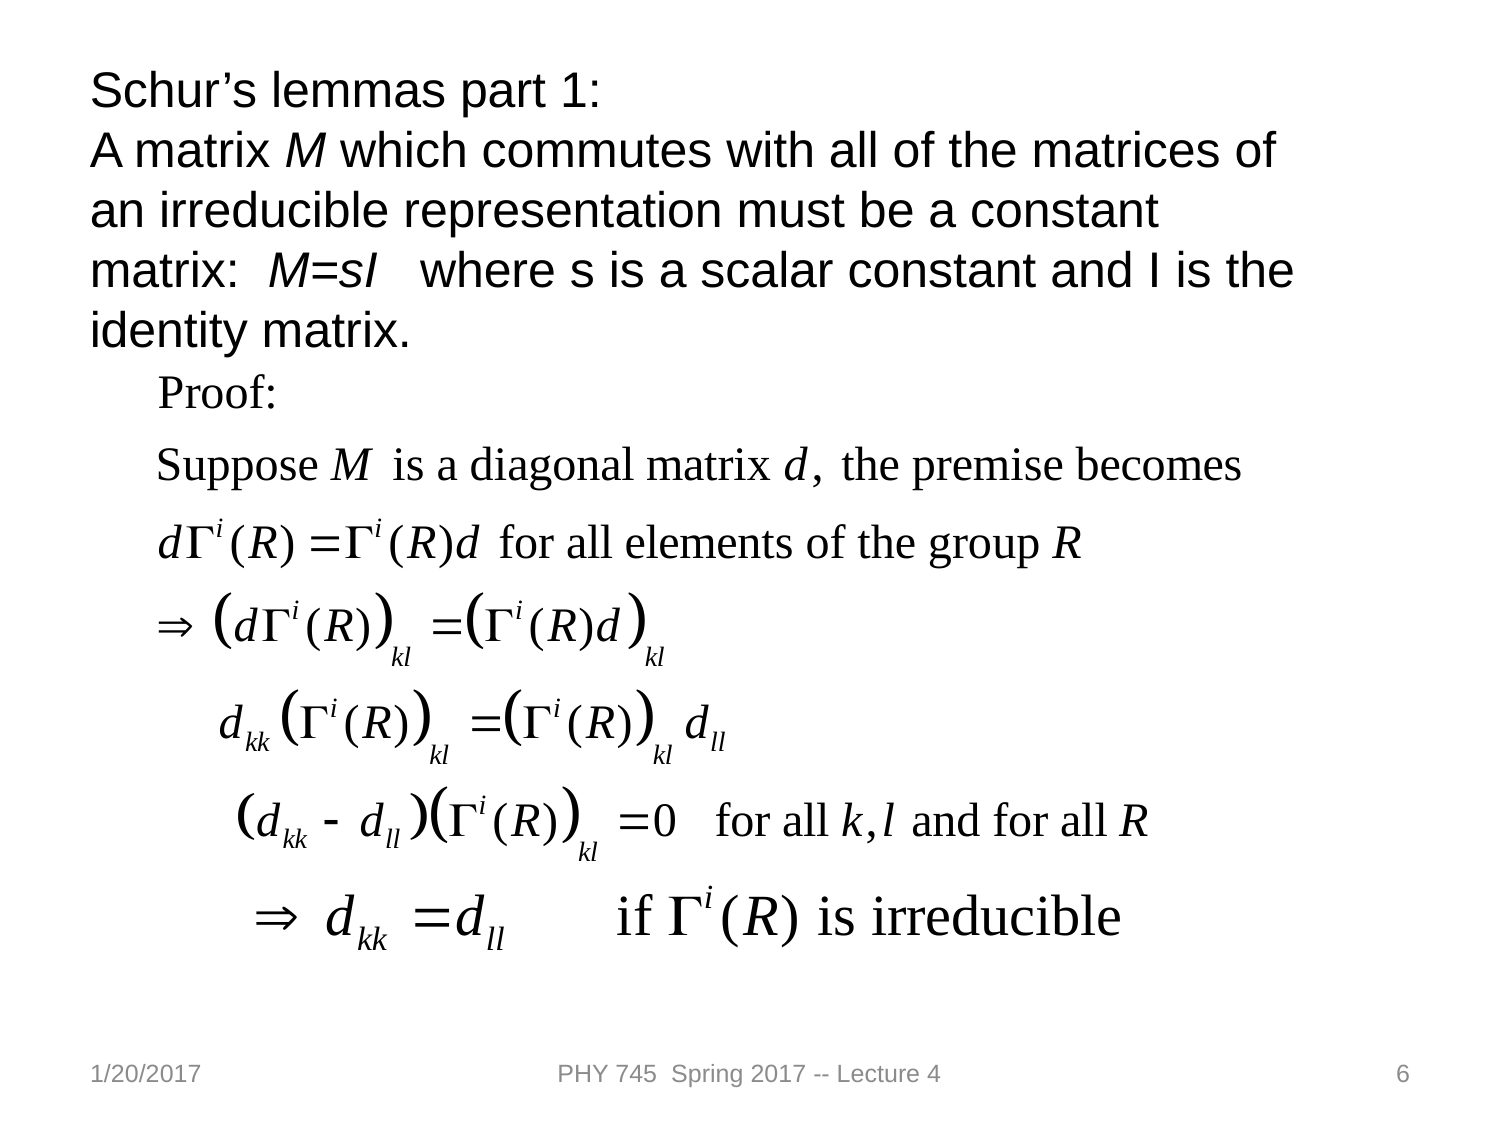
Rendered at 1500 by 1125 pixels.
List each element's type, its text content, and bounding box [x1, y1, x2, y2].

slide_number 6 [1074, 1042, 1425, 1103]
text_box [249, 873, 1128, 958]
footer PHY 745 Spring 2017 -- Lecture 4 [512, 1042, 988, 1103]
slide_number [75, 1042, 425, 1103]
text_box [152, 367, 1247, 869]
text_box Schur’s lemmas part 1: A matrix M which commutes with all of the matrices of an irreducible representation must be a constant matrix: M=sI where s is a scalar constant and I is the identity matrix. [75, 49, 1325, 365]
